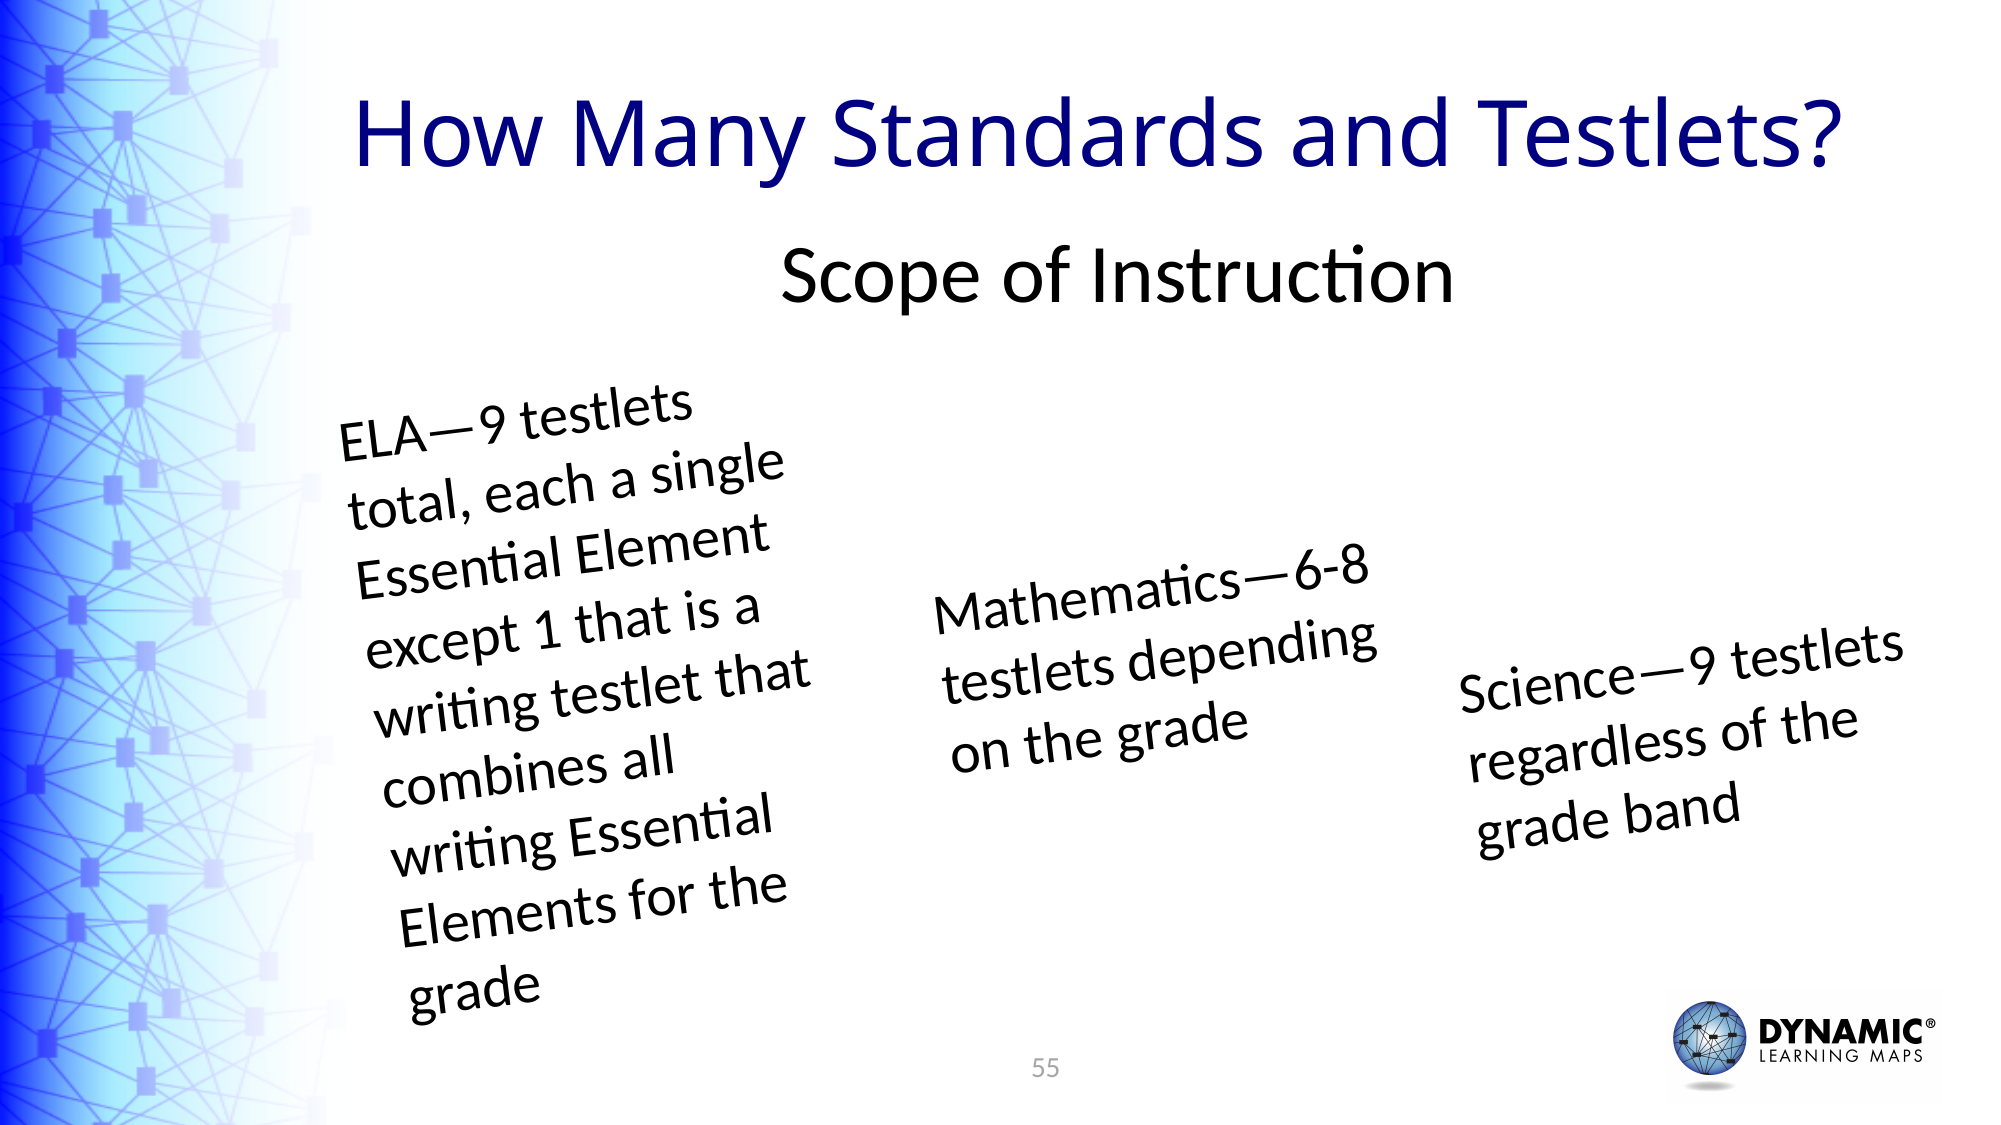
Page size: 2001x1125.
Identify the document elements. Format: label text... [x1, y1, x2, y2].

picture [0, 0, 2000, 1125]
text_box ELA—9 testlets total, each a single Essential Element except 1 that is a writing testlet that combines all writing Essential Elements for the grade [319, 337, 895, 1039]
text_box Scope of Instruction [765, 211, 1472, 327]
text_box Mathematics—6-8 testlets depending on the grade [912, 510, 1437, 796]
text_box Science—9 testlets regardless of the grade band [1439, 589, 1963, 874]
title How Many Standards and Testlets? [197, 35, 1998, 224]
